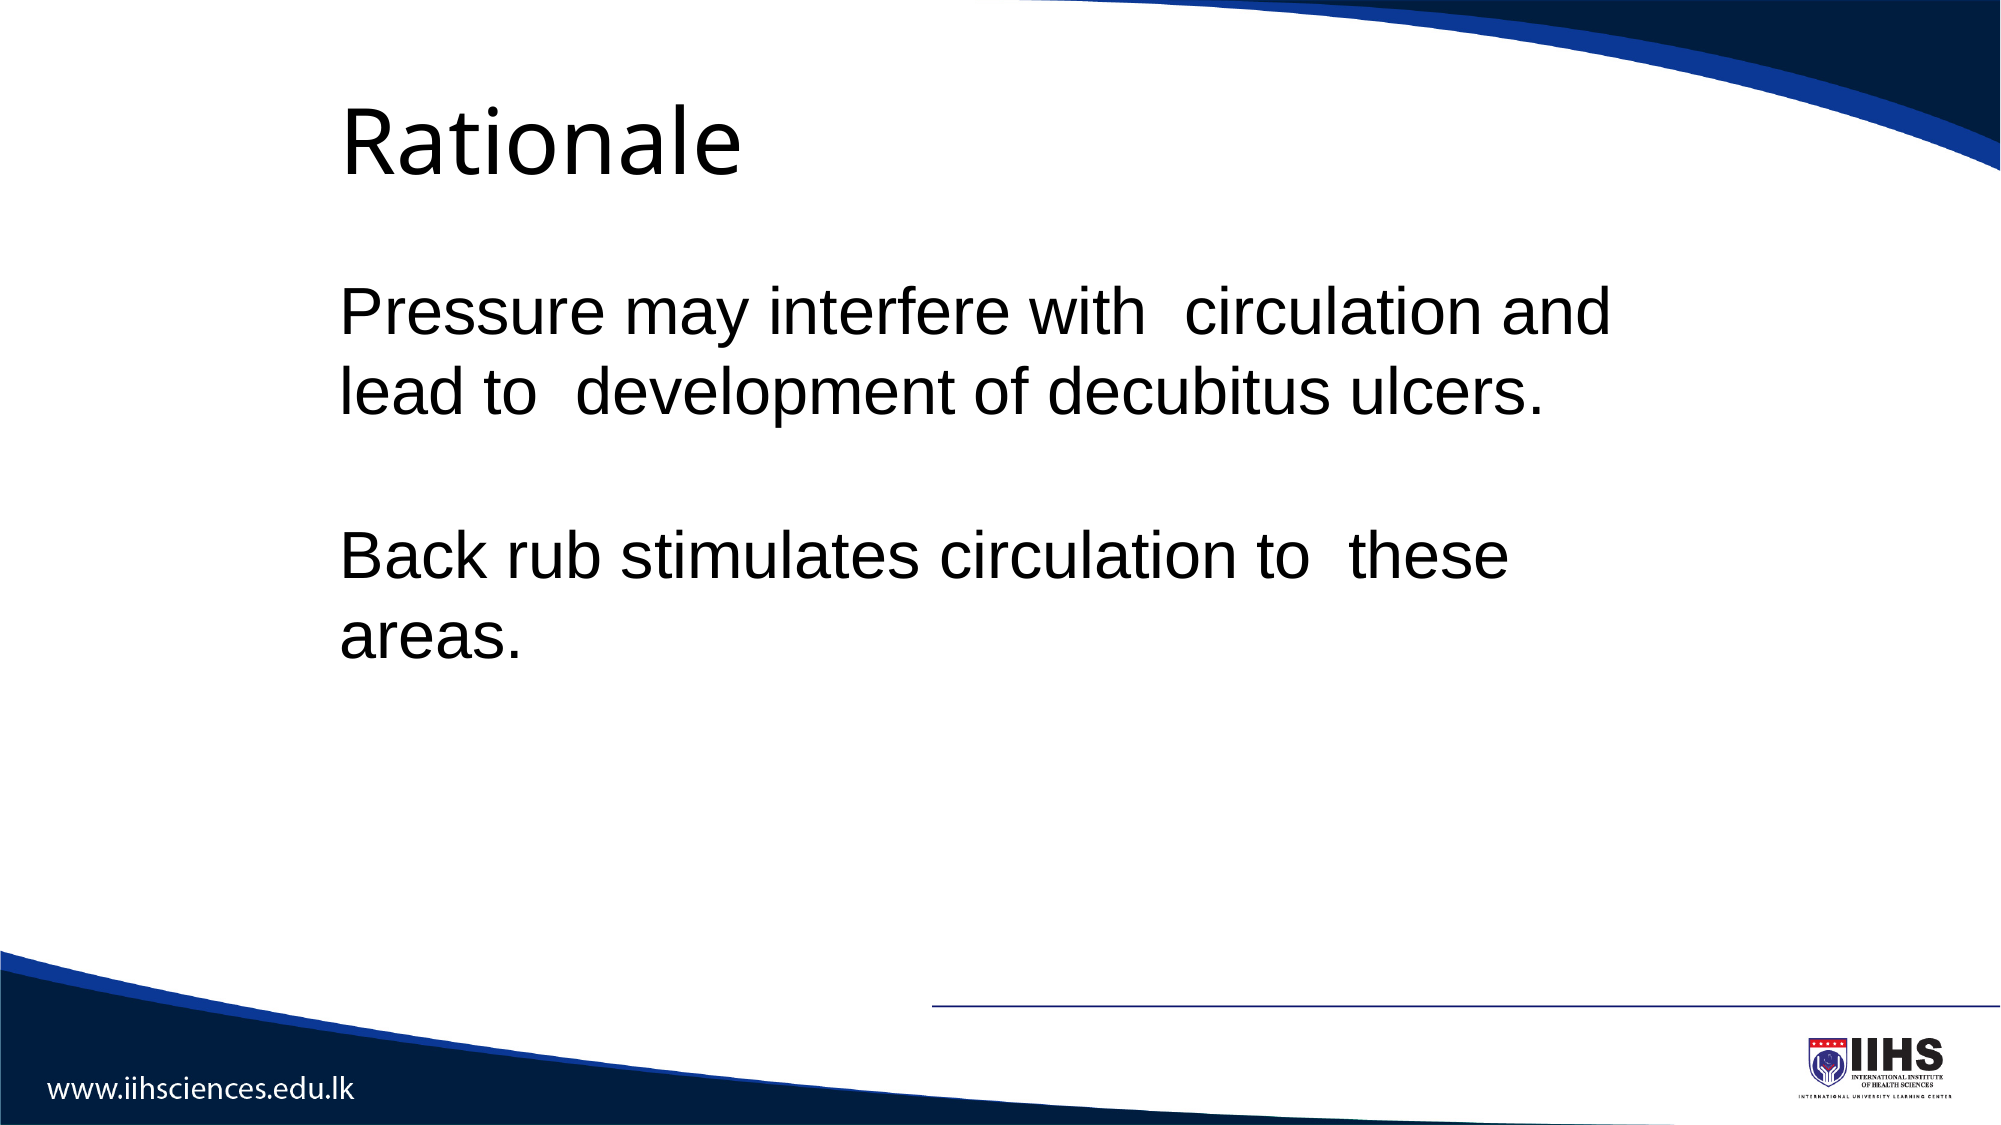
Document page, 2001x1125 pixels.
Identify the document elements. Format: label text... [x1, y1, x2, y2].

picture [0, 0, 2001, 1125]
title Rationale [337, 41, 1086, 232]
text_box Pressure may interfere with circulation and lead to development of decubitus ulcers. Back rub stimulates circulation to these areas. [337, 265, 1617, 672]
